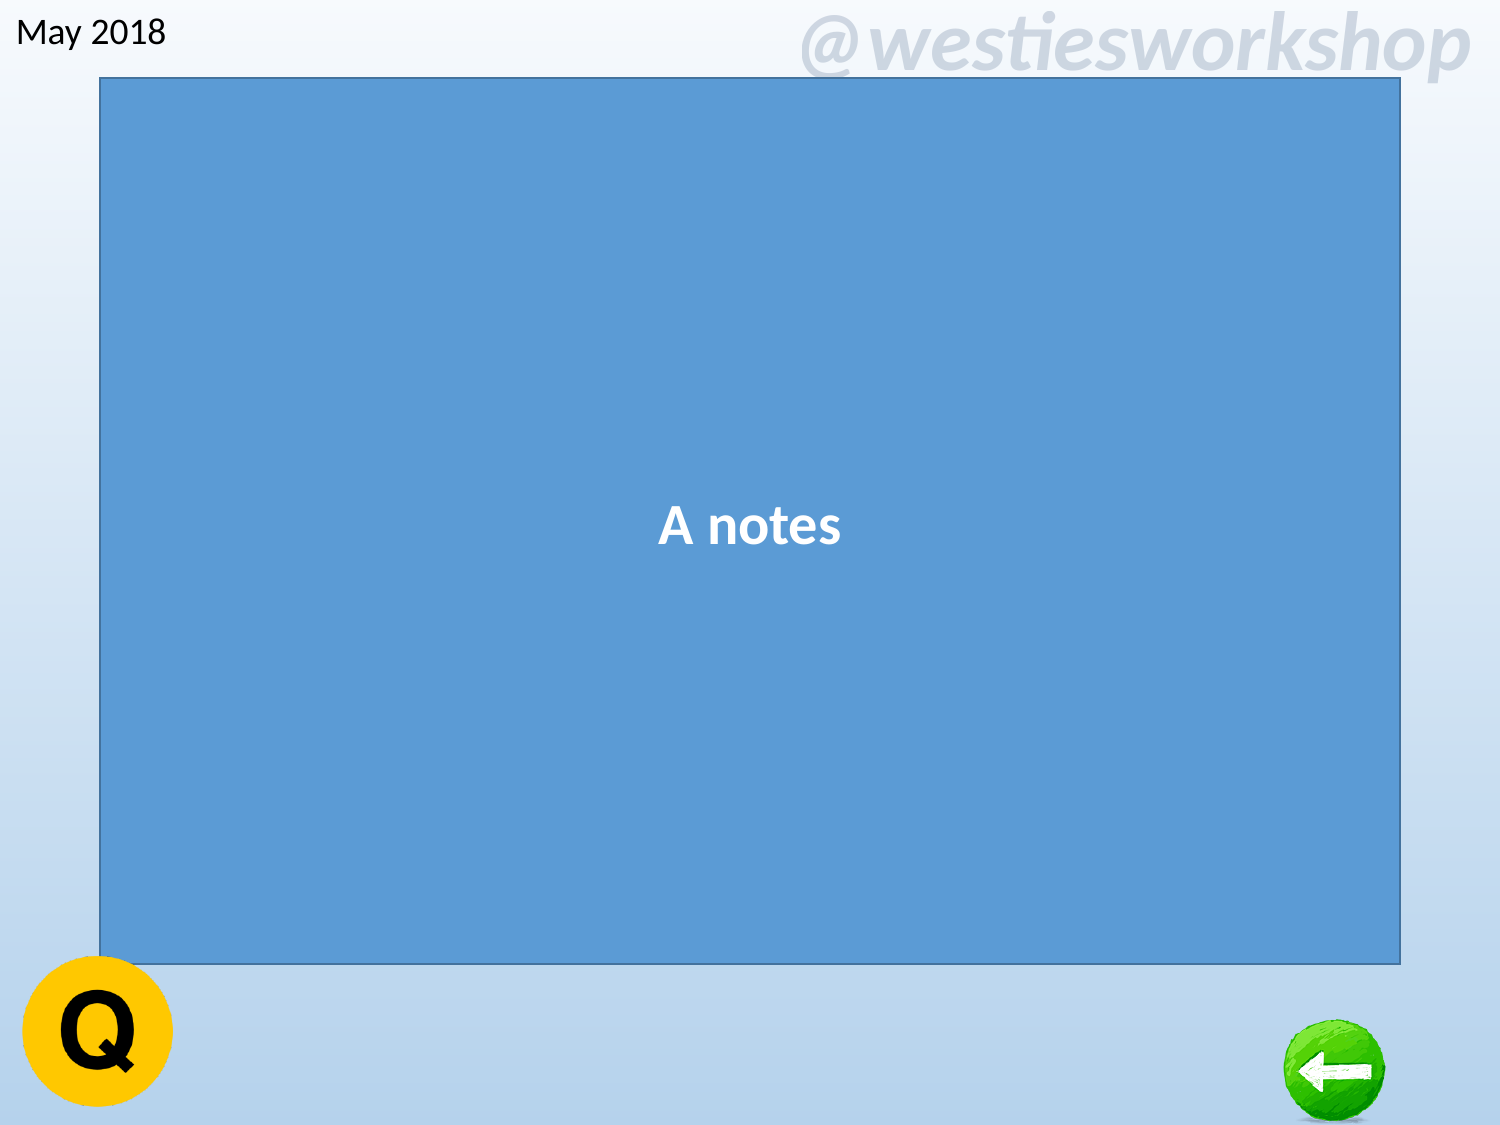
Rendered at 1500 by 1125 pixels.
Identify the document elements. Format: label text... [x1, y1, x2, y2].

picture [1281, 1019, 1387, 1125]
text_box May 2018 [1, 0, 182, 60]
picture [0, 78, 1400, 1125]
